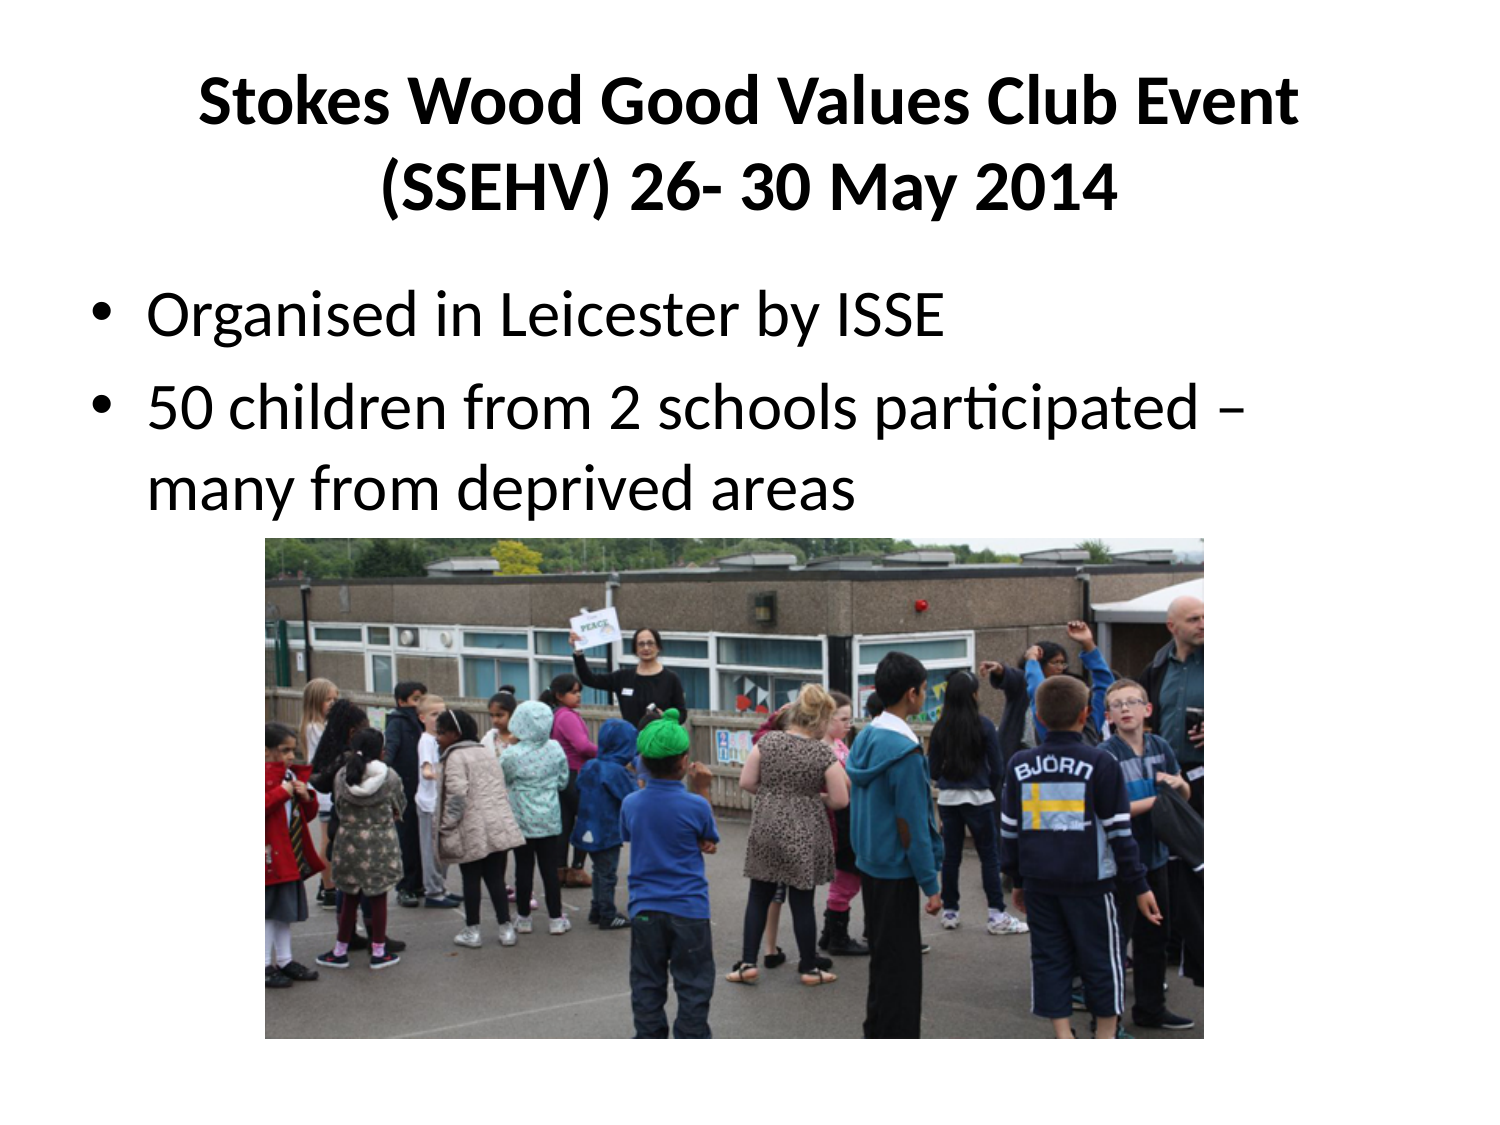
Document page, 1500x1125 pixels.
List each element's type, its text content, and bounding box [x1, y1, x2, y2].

picture [265, 538, 1204, 1040]
title Stokes Wood Good Values Club Event (SSEHV) 26- 30 May 2014 [75, 45, 1425, 233]
list Organised in Leicester by ISSE 50 children from 2 schools participated – many from deprived areas [75, 262, 1425, 1005]
